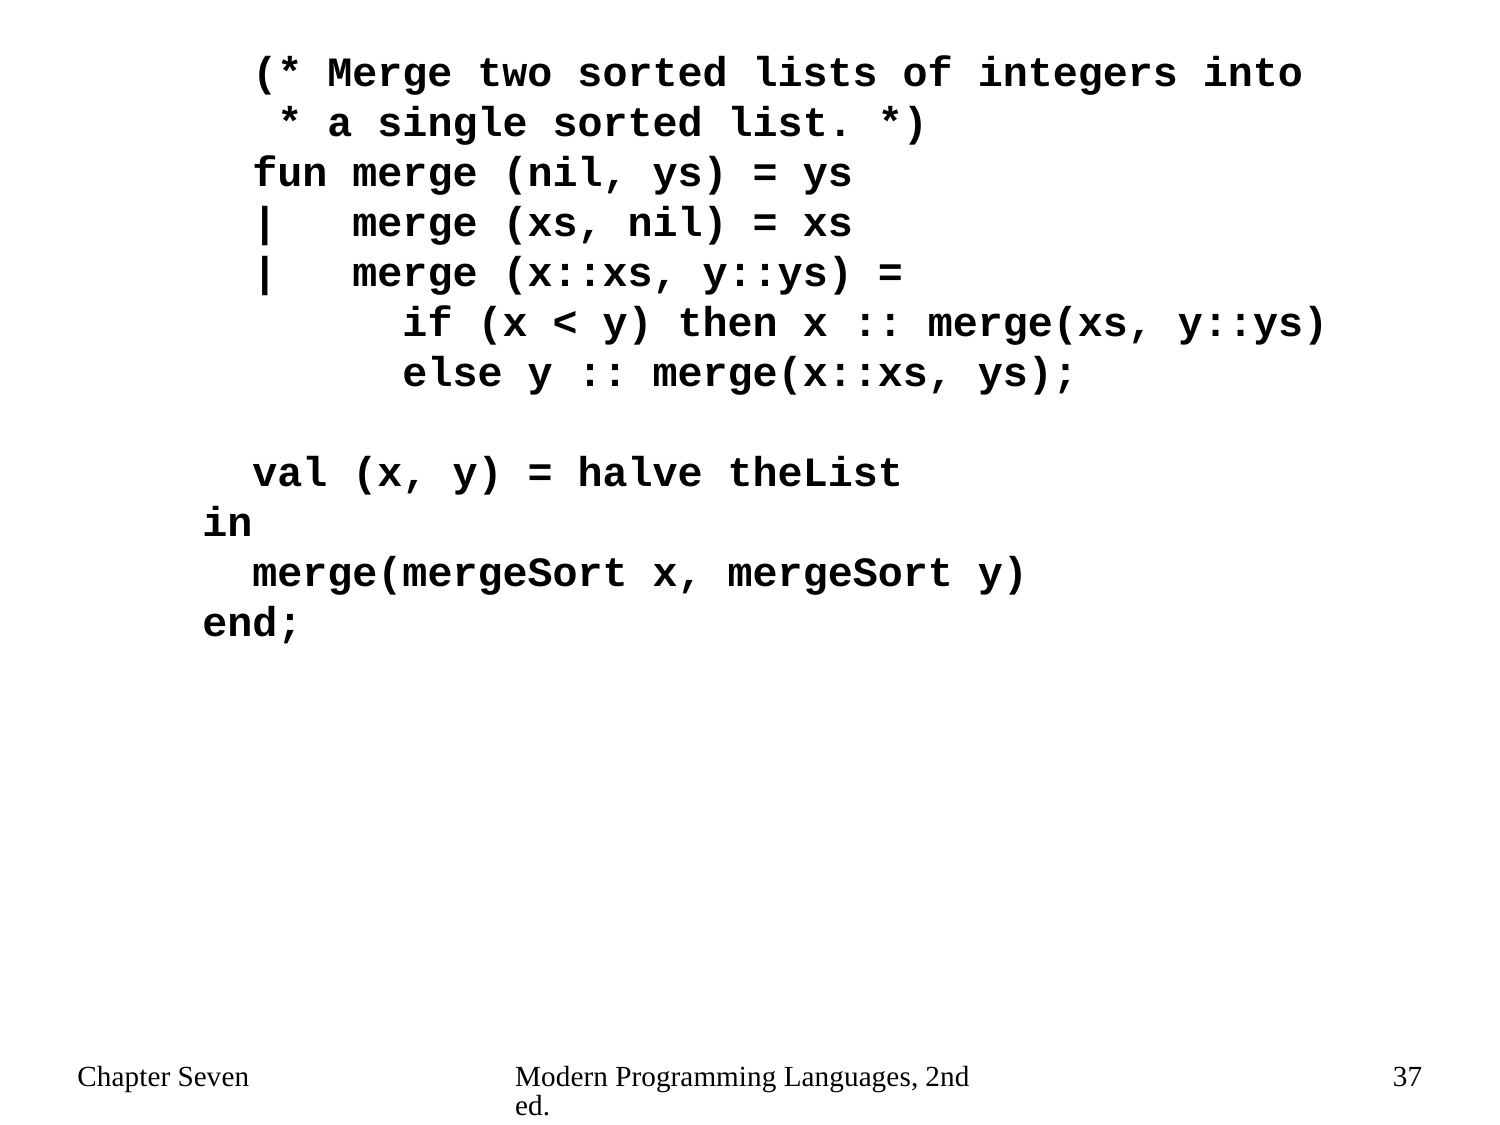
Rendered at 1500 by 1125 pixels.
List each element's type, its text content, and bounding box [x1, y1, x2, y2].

slide_number 37 [1124, 1036, 1438, 1113]
slide_number Chapter Seven [62, 1036, 401, 1113]
footer Modern Programming Languages, 2nd ed. [499, 1036, 1001, 1113]
text_box (* Merge two sorted lists of integers into * a single sorted list. *) fun merge (nil, ys) = ys | merge (xs, nil) = xs | merge (x::xs, y::ys) = if (x < y) then x :: merge(xs, y::ys) else y :: merge(x::xs, ys); val (x, y) = halve theList in merge(mergeSort x, mergeSort y) end; [37, 37, 1475, 653]
